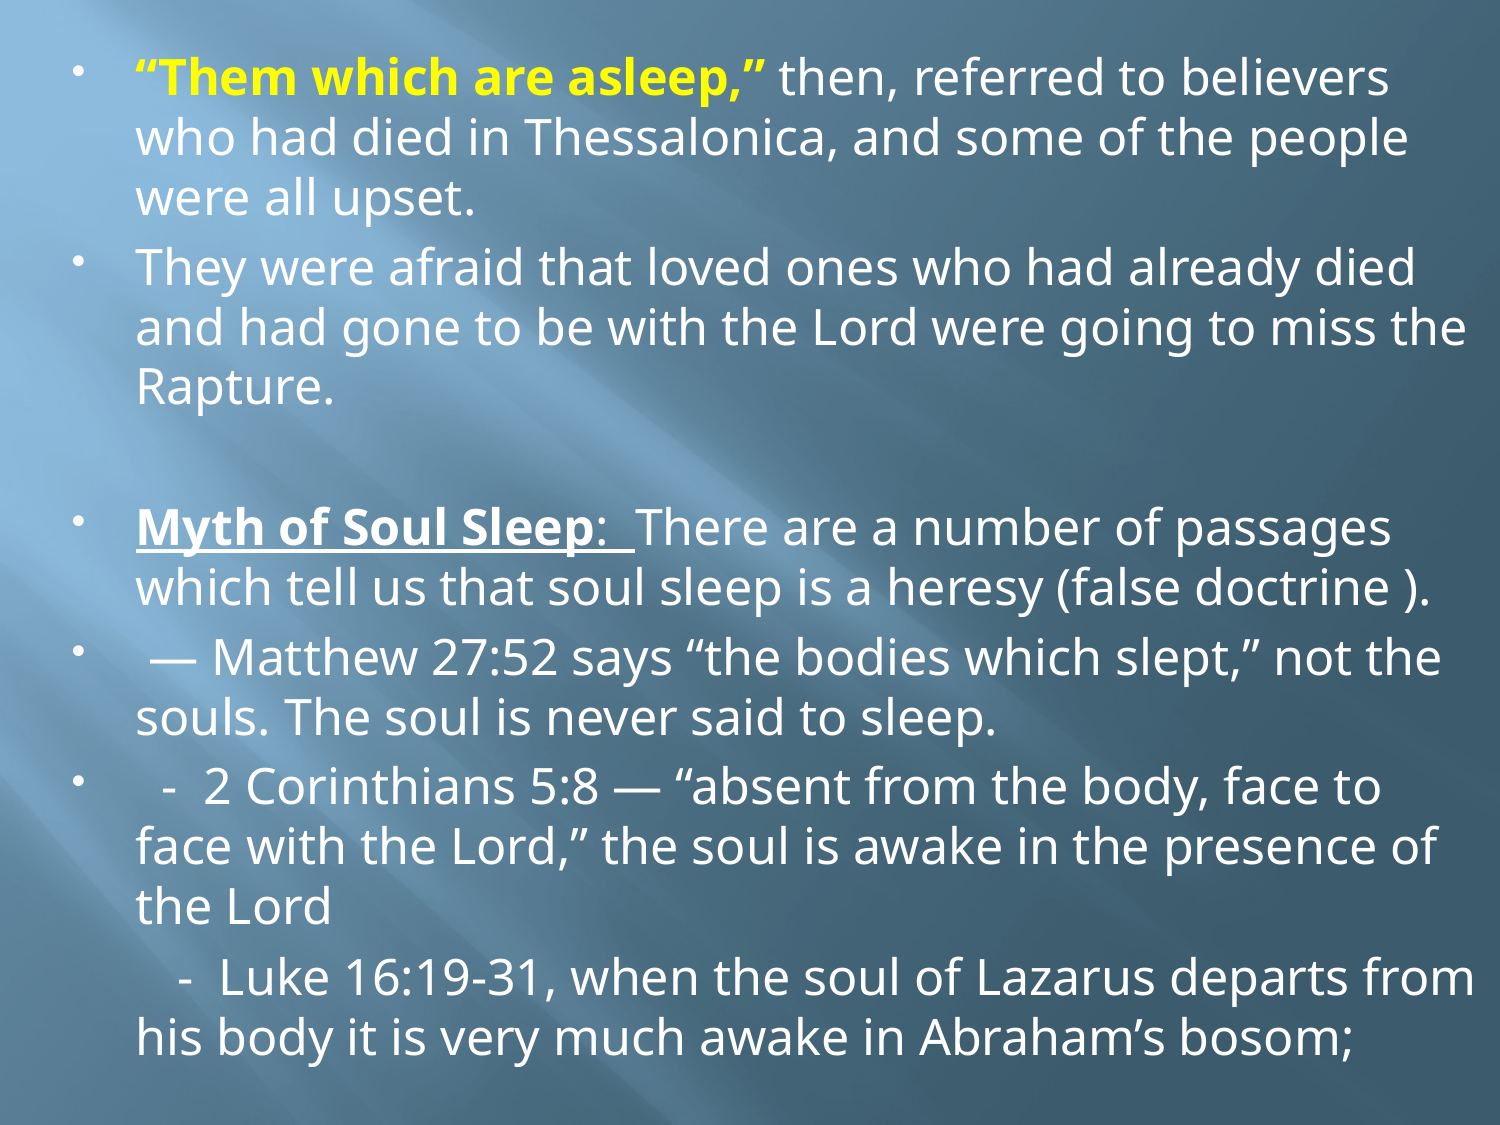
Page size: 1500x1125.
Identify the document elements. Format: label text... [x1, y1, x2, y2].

list “Them which are asleep,” then, referred to believers who had died in Thessalonica, and some of the people were all upset. They were afraid that loved ones who had already died and had gone to be with the Lord were going to miss the Rapture. Myth of Soul Sleep: There are a number of passages which tell us that soul sleep is a heresy (false doctrine ). — Matthew 27:52 says “the bodies which slept,” not the souls. The soul is never said to sleep. - 2 Corinthians 5:8 — “absent from the body, face to face with the Lord,” the soul is awake in the presence of the Lord - Luke 16:19-31, when the soul of Lazarus departs from his body it is very much awake in Abraham’s bosom; [37, 37, 1500, 1125]
